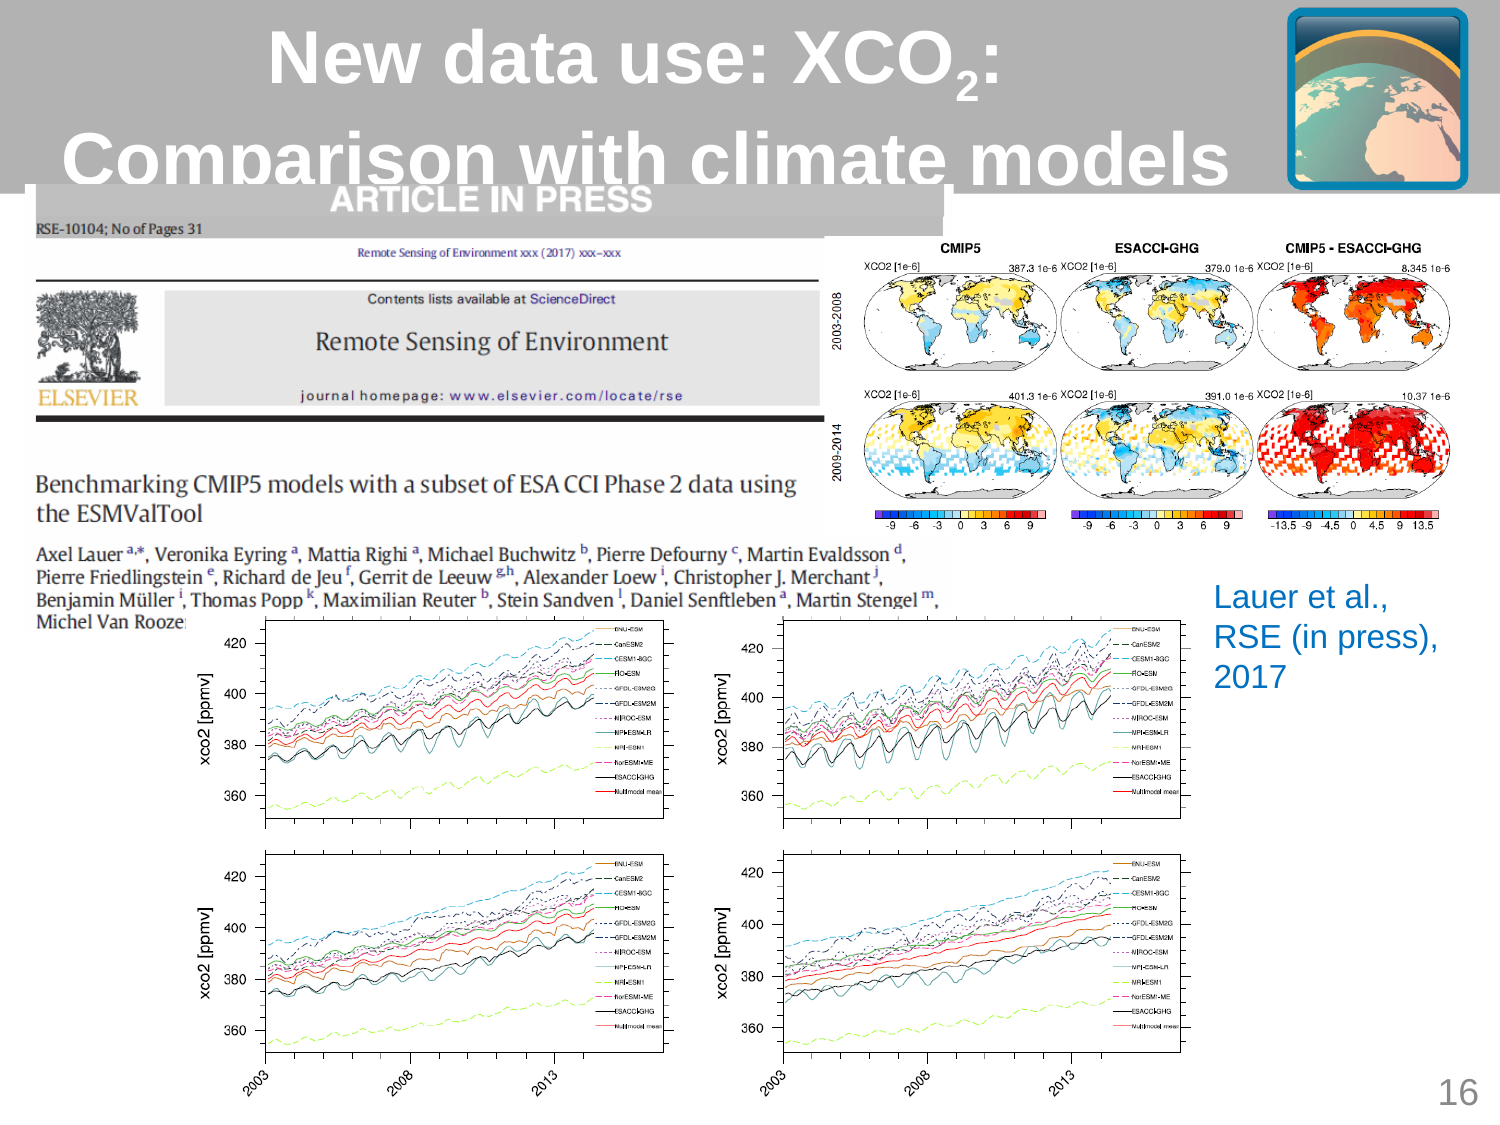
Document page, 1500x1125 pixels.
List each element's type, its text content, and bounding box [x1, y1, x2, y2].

text_box Lauer et al., RSE (in press), 2017 [1198, 567, 1471, 703]
picture [1296, 17, 1460, 181]
picture [24, 184, 1459, 1105]
text_box New data use: XCO2: Comparison with climate models [0, 0, 1294, 197]
picture [1277, 0, 1478, 199]
slide_number 16 [1328, 1060, 1495, 1121]
